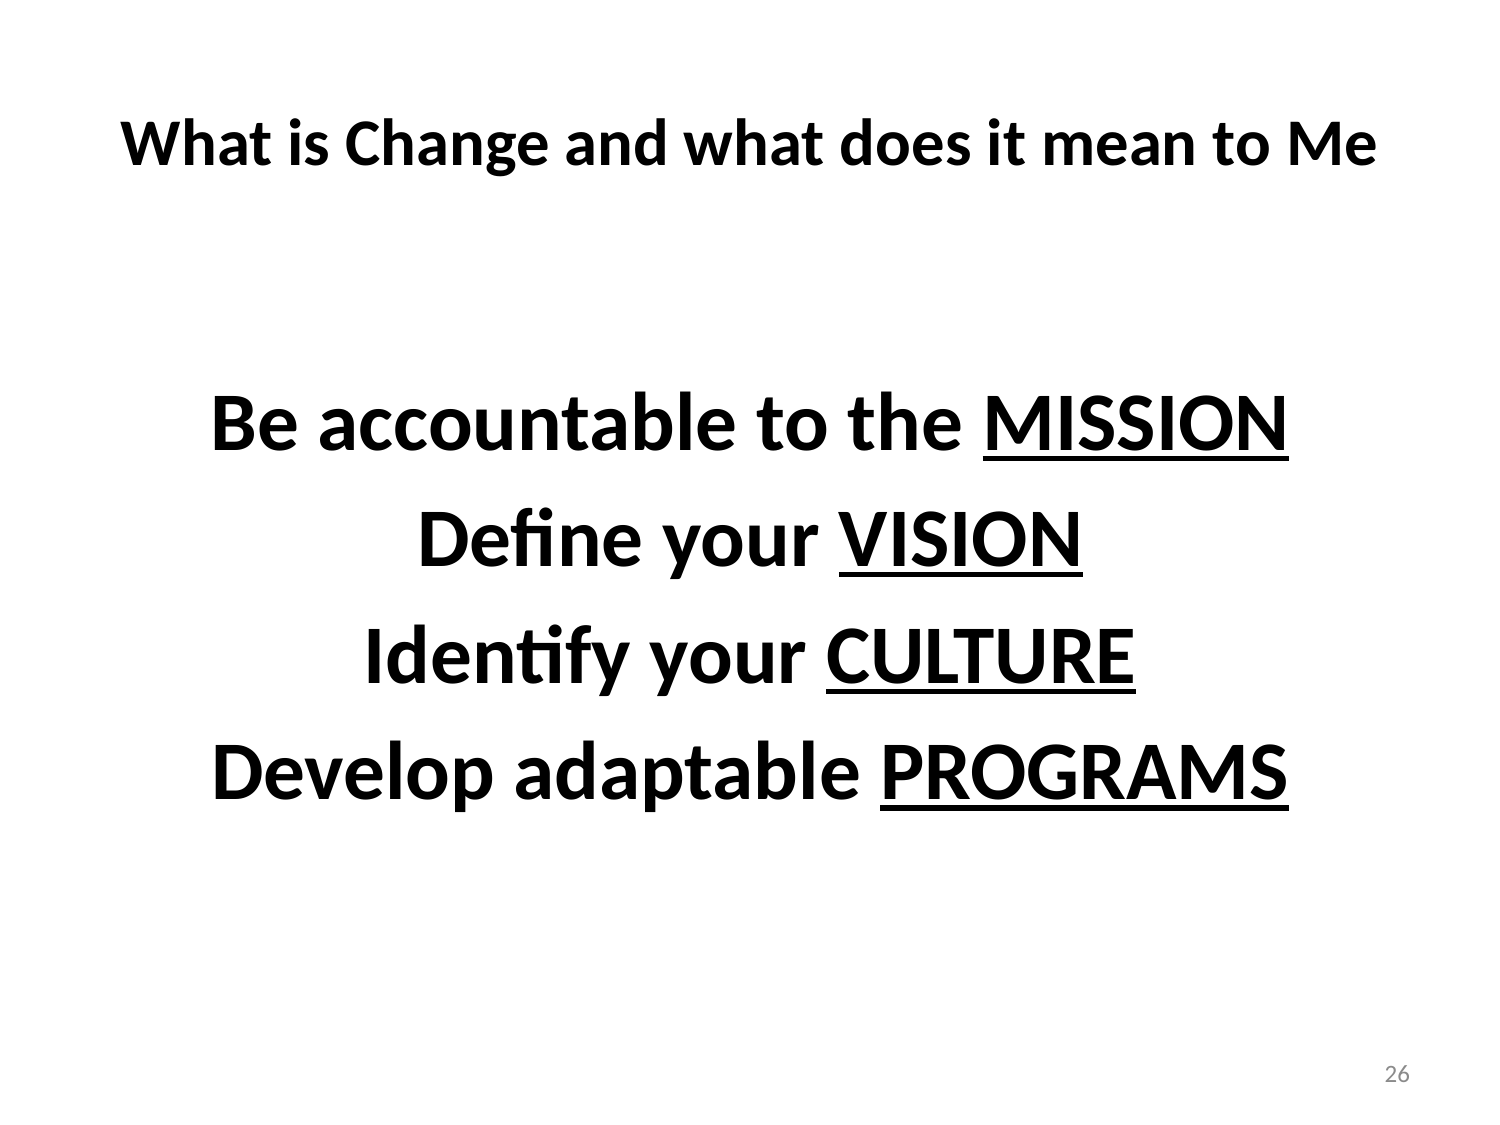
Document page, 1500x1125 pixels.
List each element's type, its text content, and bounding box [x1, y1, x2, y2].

list Be accountable to the MISSION Define your VISION Identify your CULTURE Develop adaptable PROGRAMS [75, 262, 1425, 1005]
title What is Change and what does it mean to Me [75, 45, 1425, 233]
slide_number 26 [1074, 1042, 1425, 1103]
